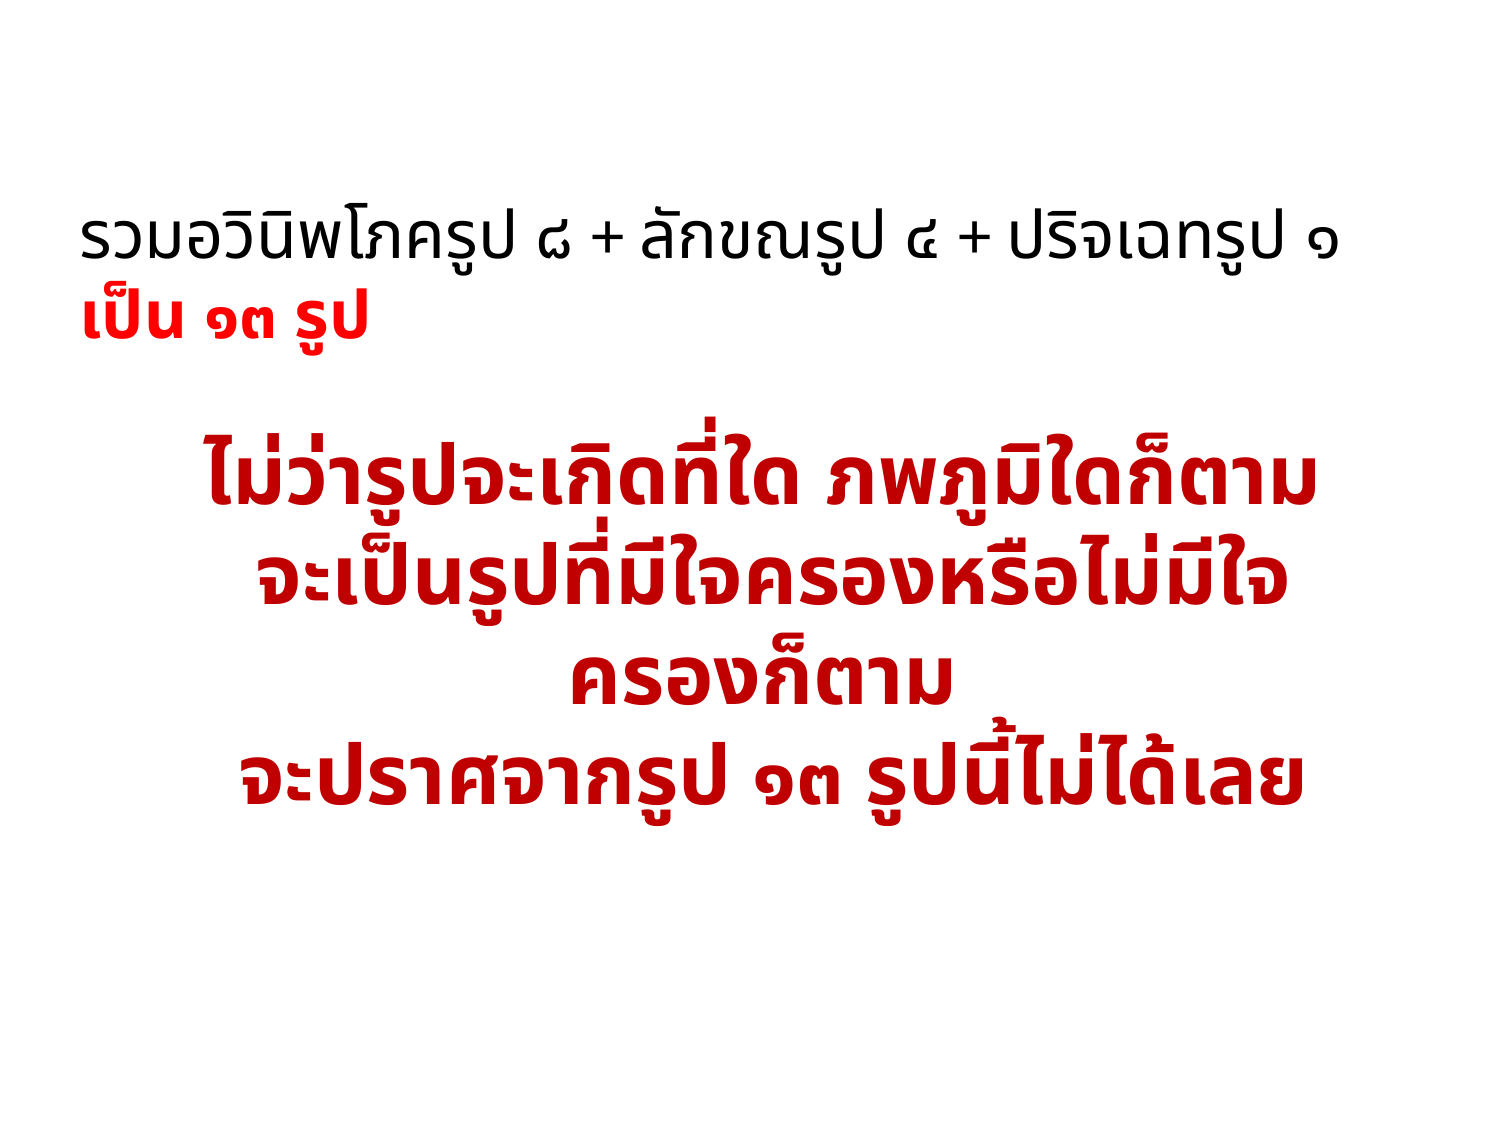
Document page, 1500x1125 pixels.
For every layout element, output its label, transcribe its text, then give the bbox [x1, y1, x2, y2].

text_box รวมอวินิพโภครูป ๘ + ลักขณรูป ๔ + ปริจเฉทรูป ๑ เป็น ๑๓ รูป [64, 184, 1400, 360]
text_box ไม่ว่ารูปจะเกิดที่ใด ภพภูมิใดก็ตาม จะเป็นรูปที่มีใจครองหรือไม่มีใจครองก็ตาม จะปราศจากรูป ๑๓ รูปนี้ไม่ได้เลย [147, 413, 1400, 829]
